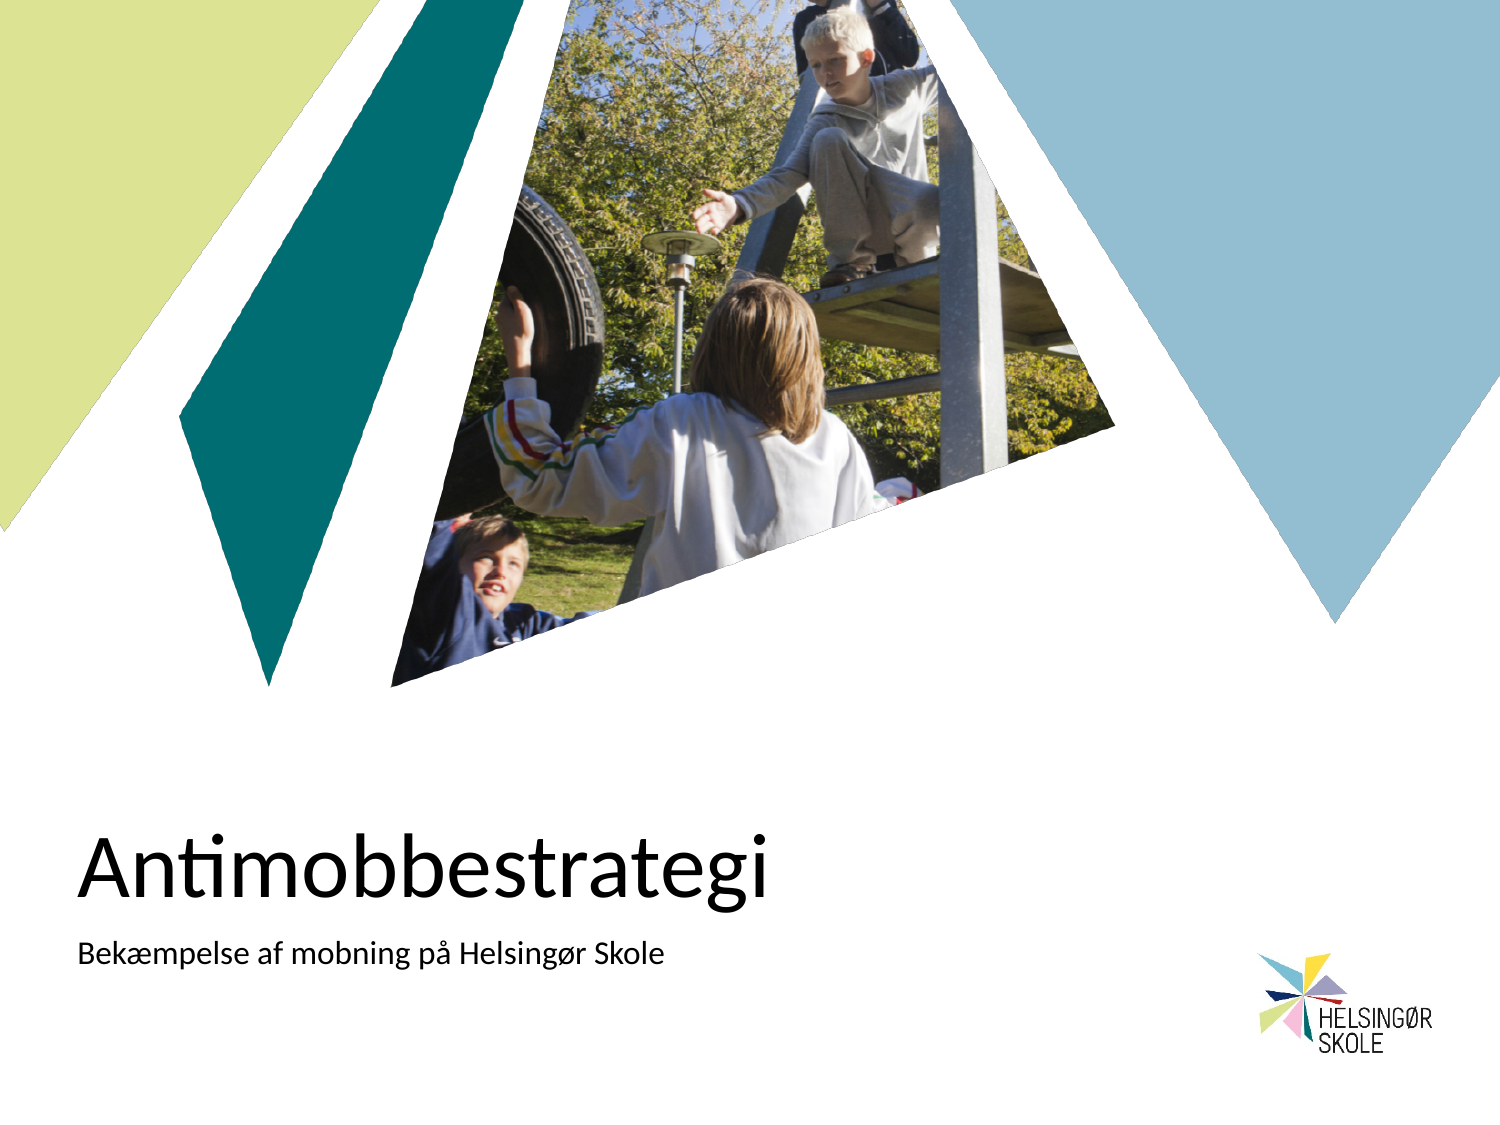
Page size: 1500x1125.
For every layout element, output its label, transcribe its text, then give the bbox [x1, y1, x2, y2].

picture [0, 0, 1500, 1125]
title Antimobbestrategi [62, 796, 925, 923]
list Bekæmpelse af mobning på Helsingør Skole [62, 923, 1057, 980]
